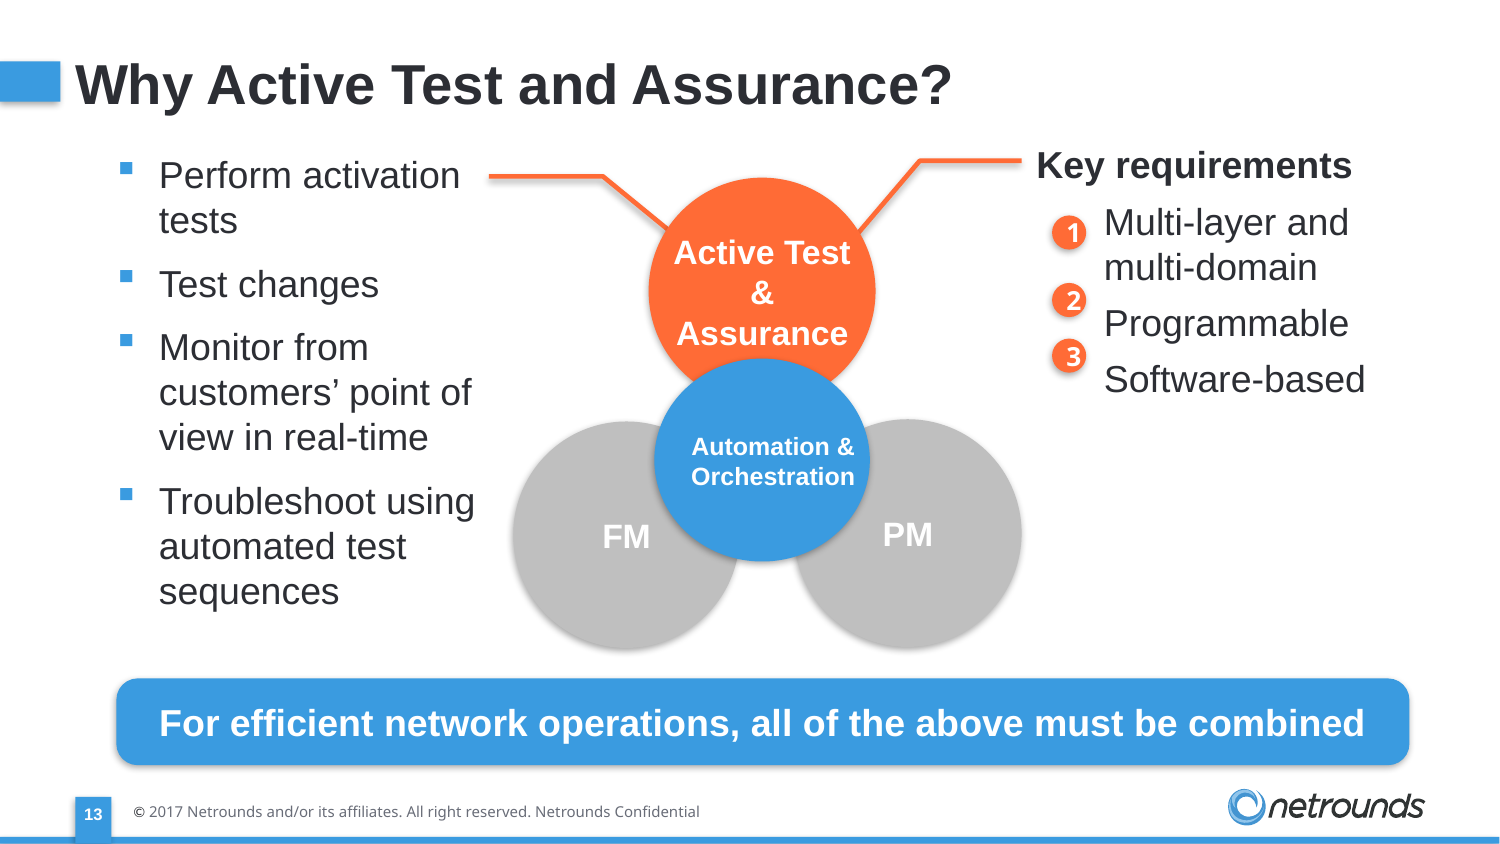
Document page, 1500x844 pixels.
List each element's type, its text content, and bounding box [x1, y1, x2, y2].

text_box Active Test & Assurance [647, 176, 877, 380]
text_box FM [514, 420, 736, 649]
text_box Automation & Orchestration [653, 357, 871, 563]
text_box Key requirements Multi-layer and multi-domain Programmable Software-based [1021, 134, 1425, 408]
title Why Active Test and Assurance? [75, 47, 1425, 135]
text_box [514, 175, 665, 236]
text_box [860, 159, 1021, 239]
text_box 3 [1051, 337, 1087, 374]
text_box Perform activation tests Test changes Monitor from customers’ point of view in real-time Troubleshoot using automated test sequences [102, 143, 514, 620]
text_box PM [797, 418, 1023, 648]
text_box 1 [1051, 214, 1087, 251]
text_box 2 [1051, 282, 1087, 318]
text_box For efficient network operations, all of the above must be combined [115, 677, 1411, 766]
